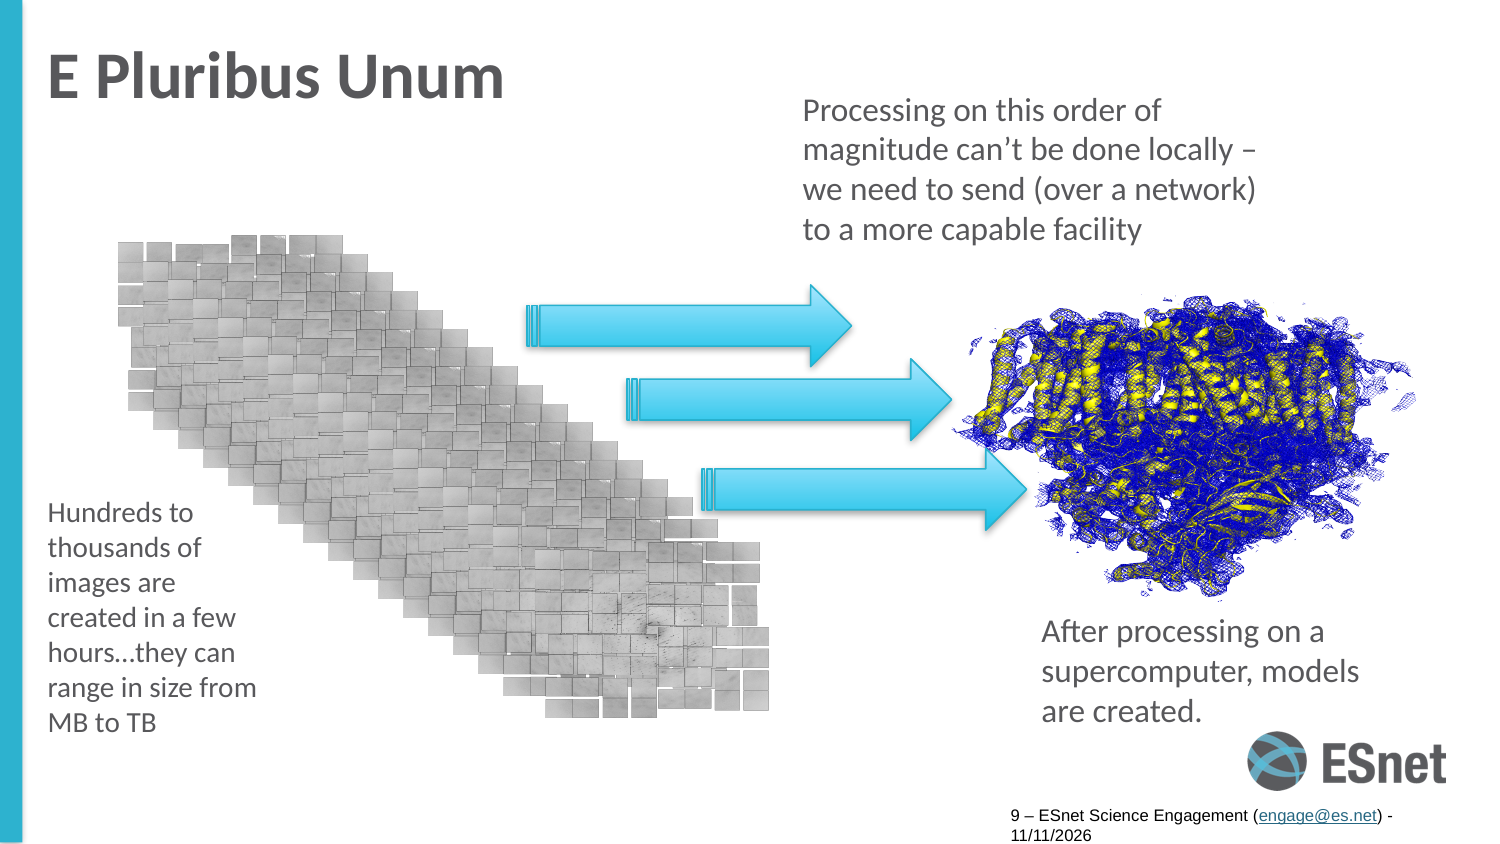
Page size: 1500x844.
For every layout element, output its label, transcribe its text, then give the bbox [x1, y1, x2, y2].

text_box [531, 284, 853, 368]
text_box [701, 468, 705, 499]
text_box After processing on a supercomputer, models are created. [1026, 601, 1426, 737]
picture [951, 294, 1417, 603]
text_box [631, 378, 638, 421]
picture [118, 235, 769, 718]
title E Pluribus Unum [33, 1, 894, 142]
text_box [714, 468, 946, 511]
text_box Hundreds to thousands of images are created in a few hours…they can range in size from MB to TB [33, 485, 284, 746]
text_box [639, 357, 946, 442]
text_box [626, 378, 630, 421]
text_box [706, 468, 713, 511]
text_box 9 – ESnet Science Engagement (engage@es.net) - 9/15/16 [995, 813, 1485, 836]
picture [1247, 731, 1446, 791]
text_box Processing on this order of magnitude can’t be done locally – we need to send (over a network) to a more capable facility [787, 80, 1284, 255]
text_box [526, 305, 530, 347]
